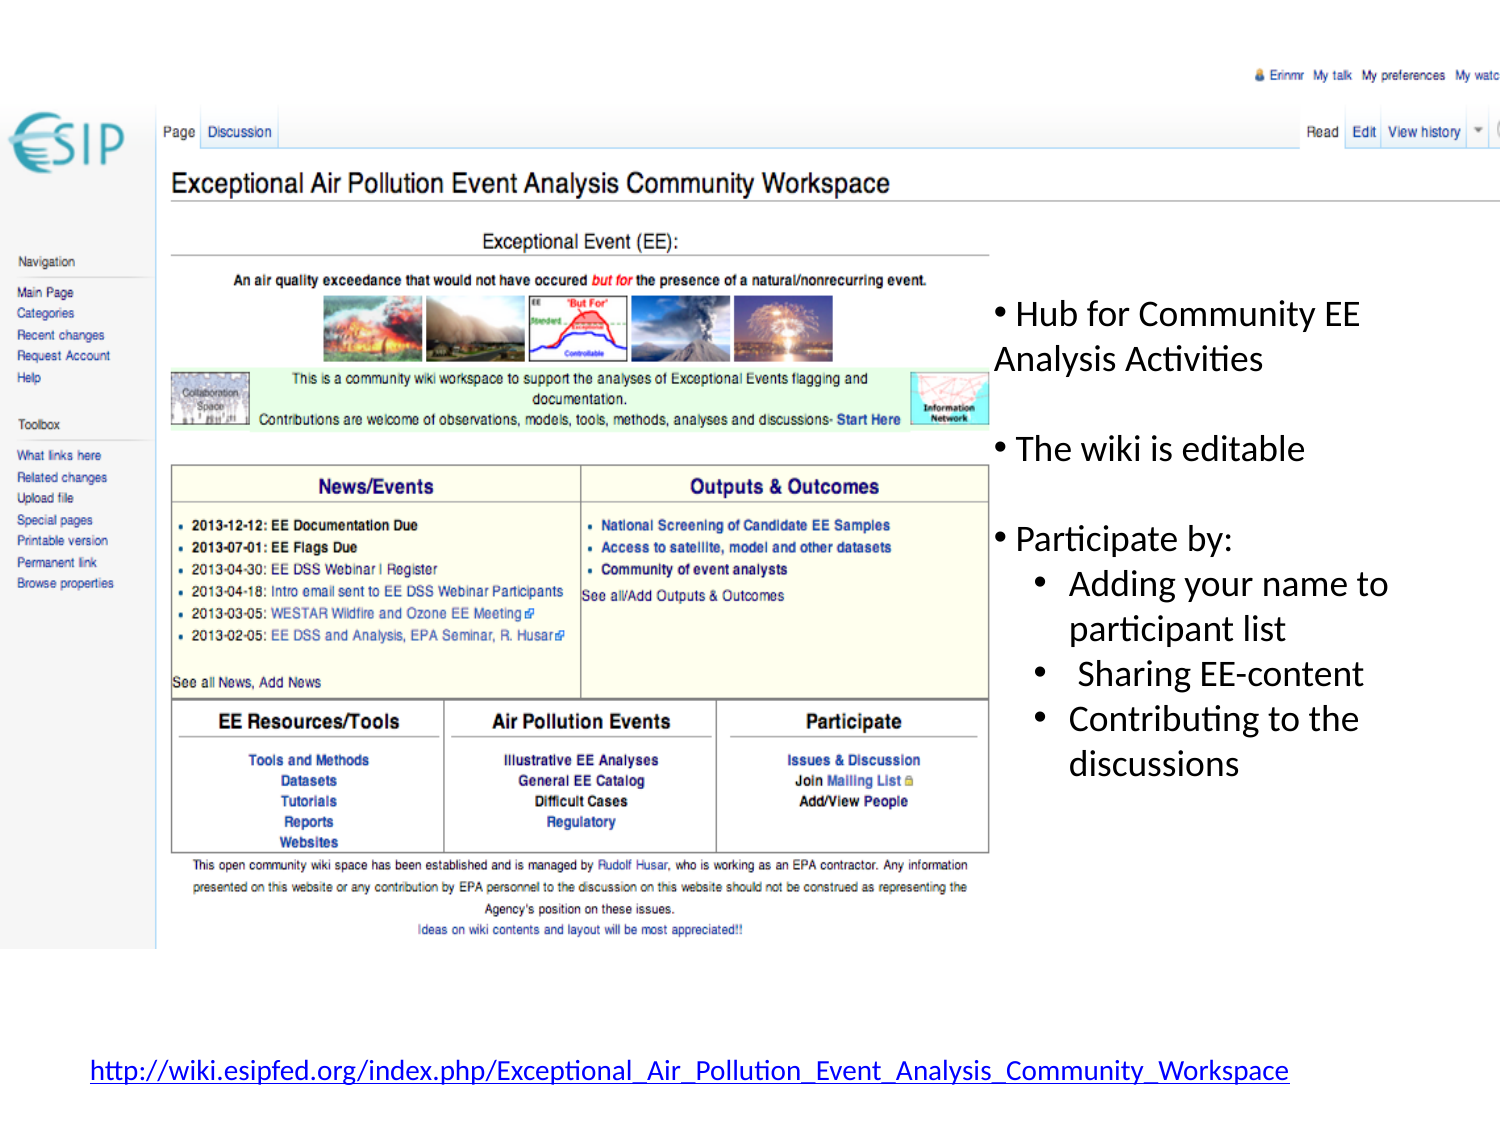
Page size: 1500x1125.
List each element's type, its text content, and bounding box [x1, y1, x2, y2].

text_box http://wiki.esipfed.org/index.php/Exceptional_Air_Pollution_Event_Analysis_Community_Workspace [75, 1044, 1394, 1094]
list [0, 44, 1500, 965]
